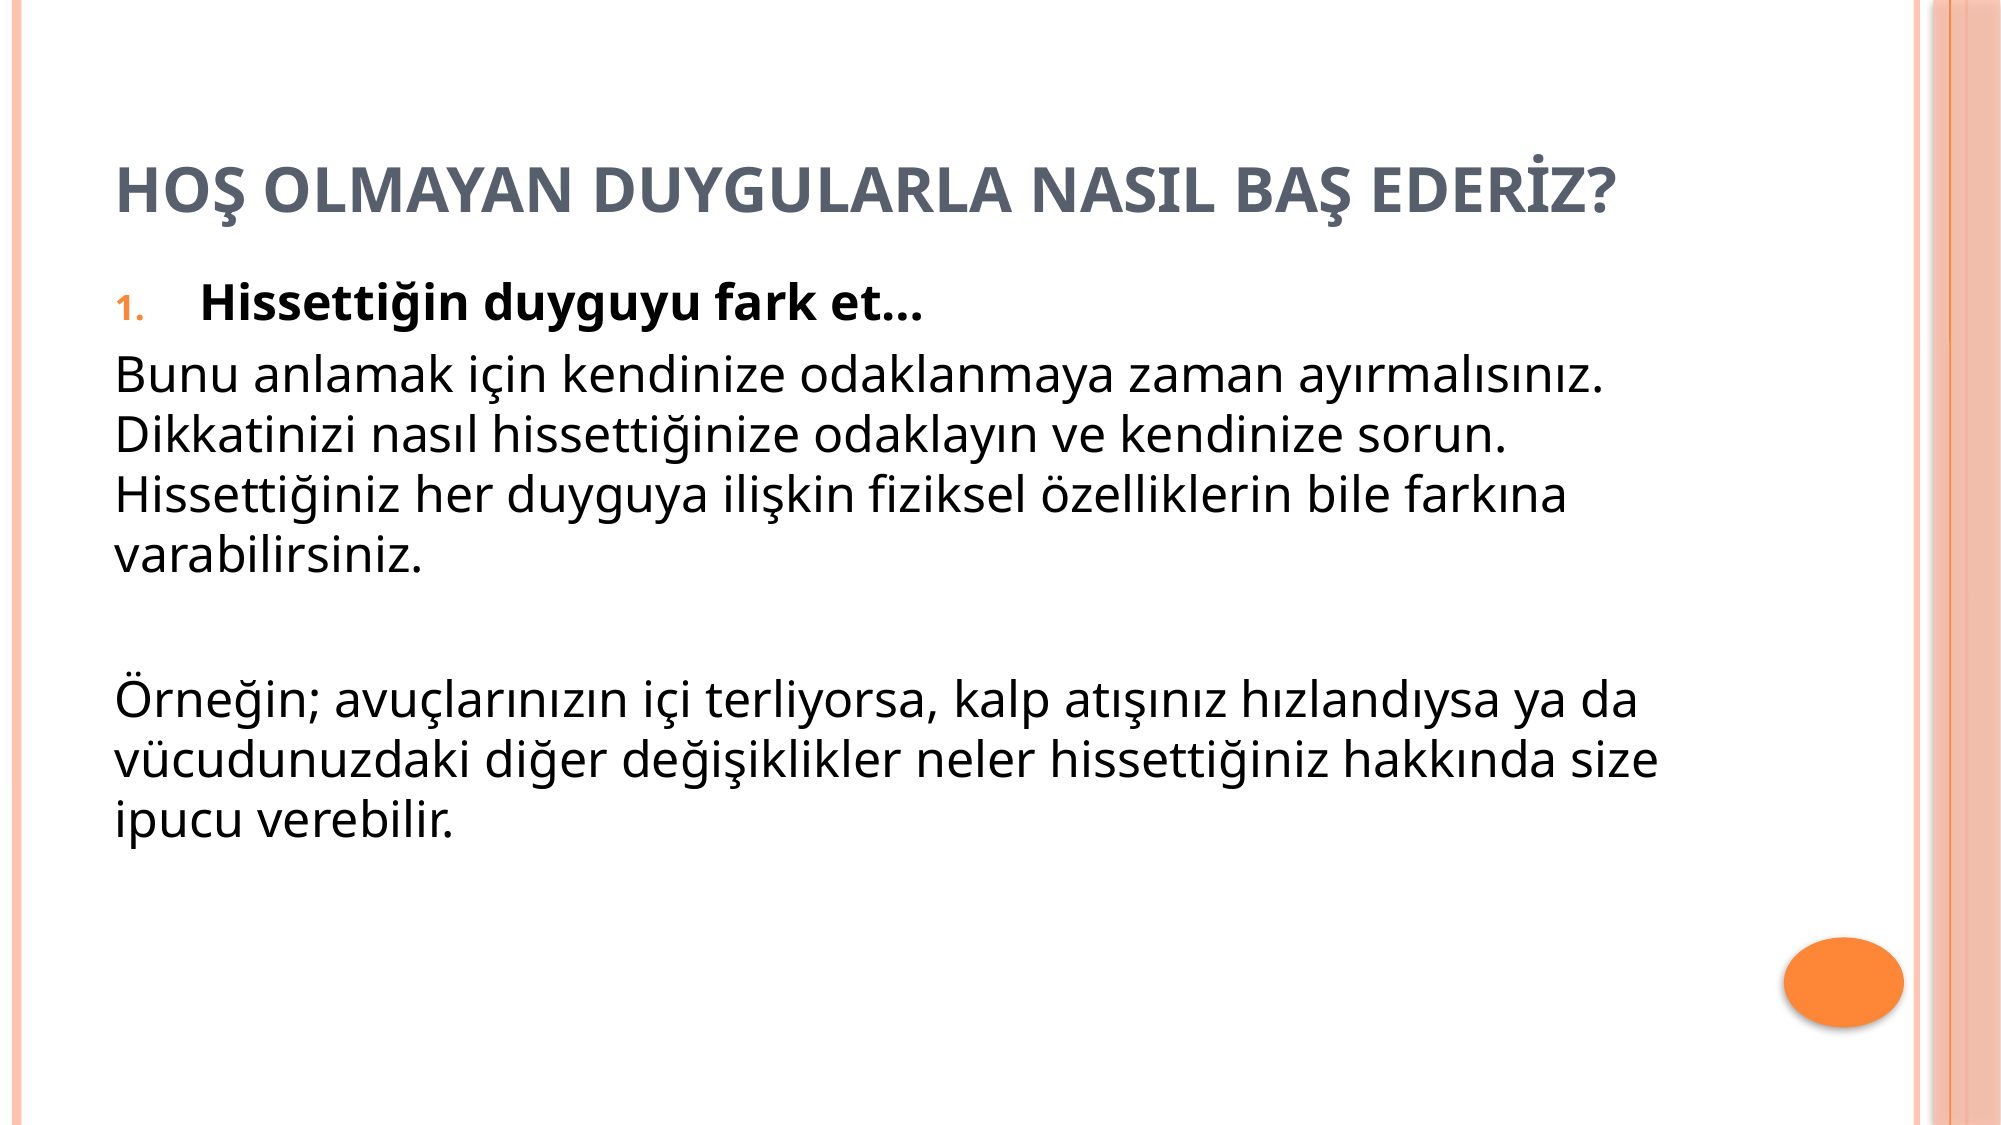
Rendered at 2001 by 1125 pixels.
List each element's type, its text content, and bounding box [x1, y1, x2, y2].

list Hissettiğin duyguyu fark et… Bunu anlamak için kendinize odaklanmaya zaman ayırmalısınız. Dikkatinizi nasıl hissettiğinize odaklayın ve kendinize sorun. Hissettiğiniz her duyguya ilişkin fiziksel özelliklerin bile farkına varabilirsiniz. Örneğin; avuçlarınızın içi terliyorsa, kalp atışınız hızlandıysa ya da vücudunuzdaki diğer değişiklikler neler hissettiğiniz hakkında size ipucu verebilir. [99, 262, 1734, 1062]
title Hoş olmayan duygularla nasıl baş ederiz? [99, 45, 1734, 233]
